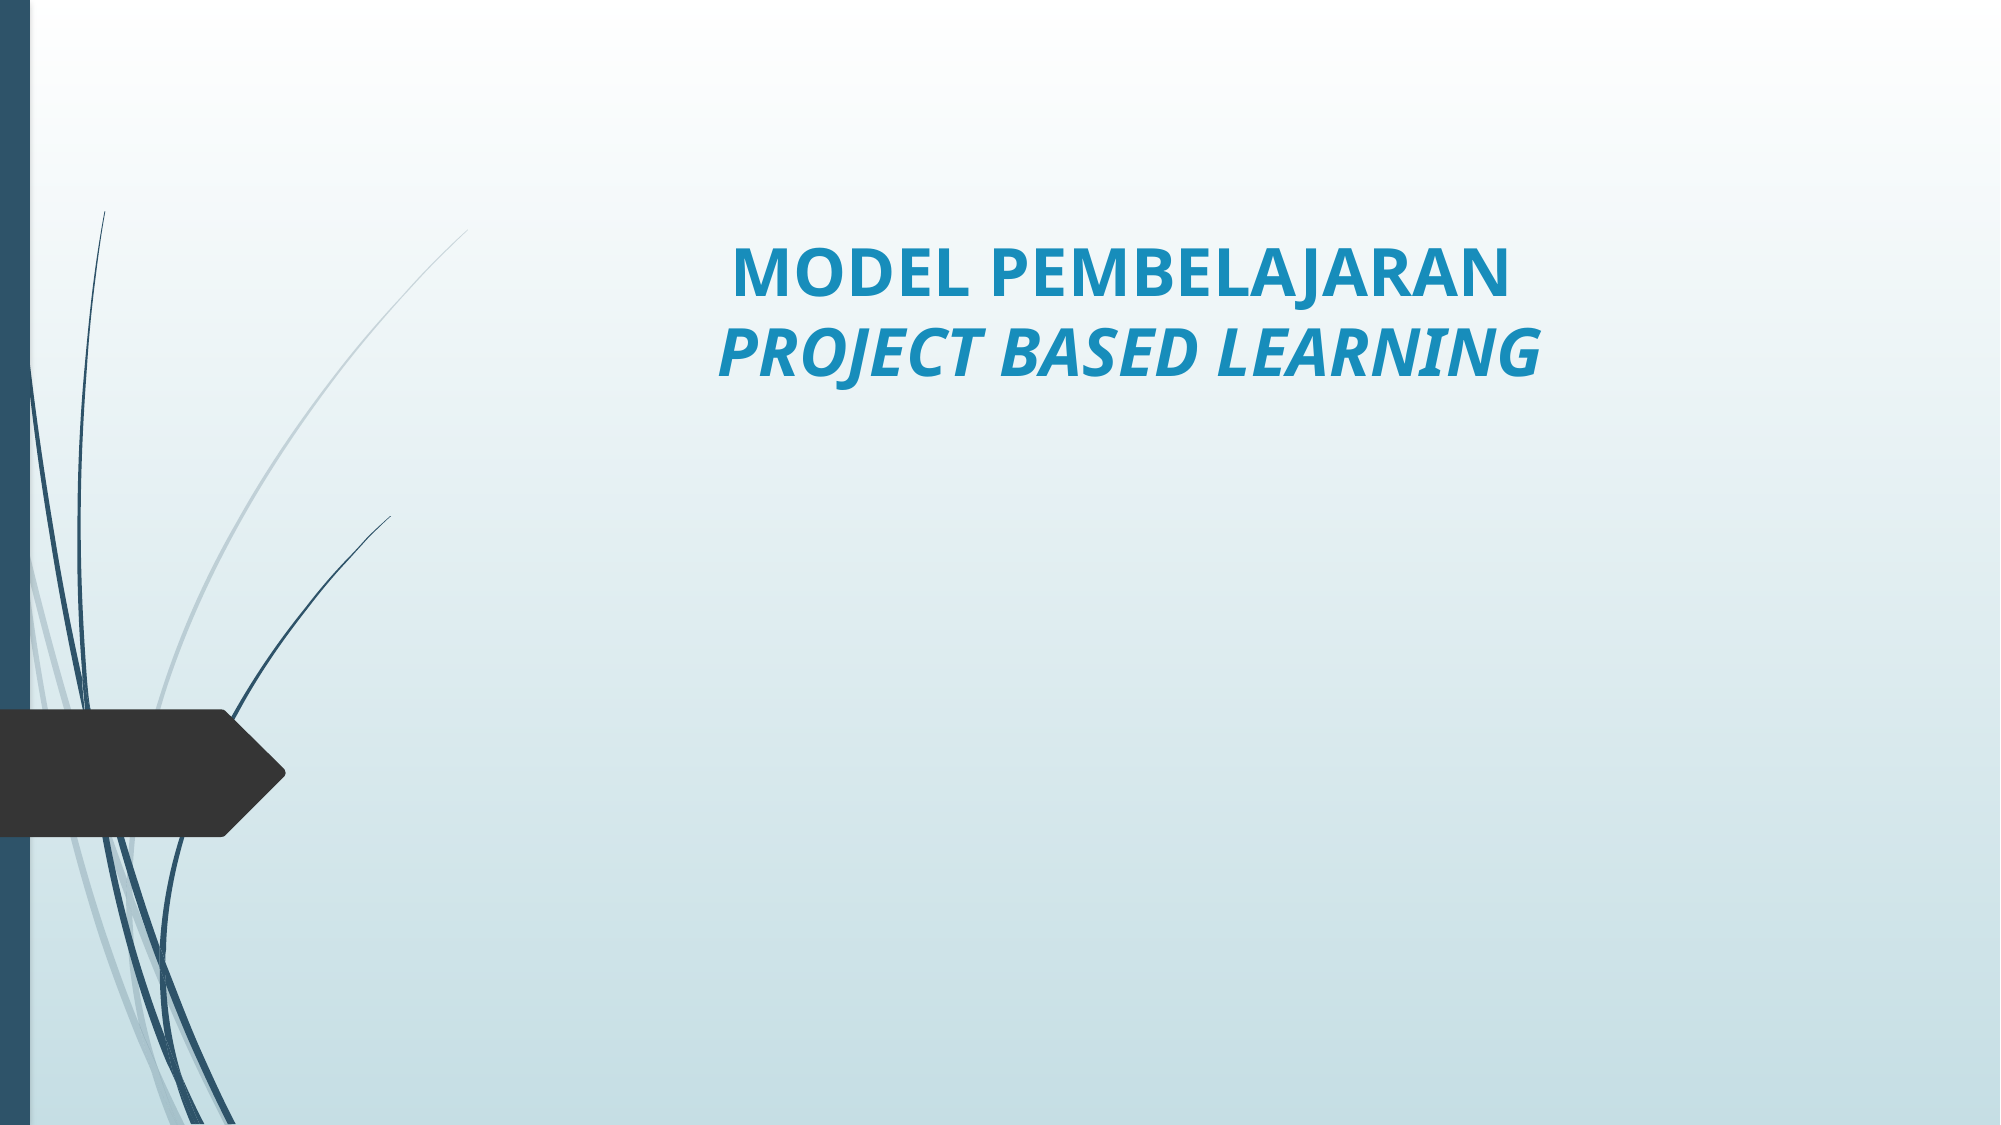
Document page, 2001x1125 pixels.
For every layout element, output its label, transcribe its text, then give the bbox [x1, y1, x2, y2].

title MODEL PEMBELAJARAN PROJECT BASED LEARNING [399, 190, 1862, 398]
